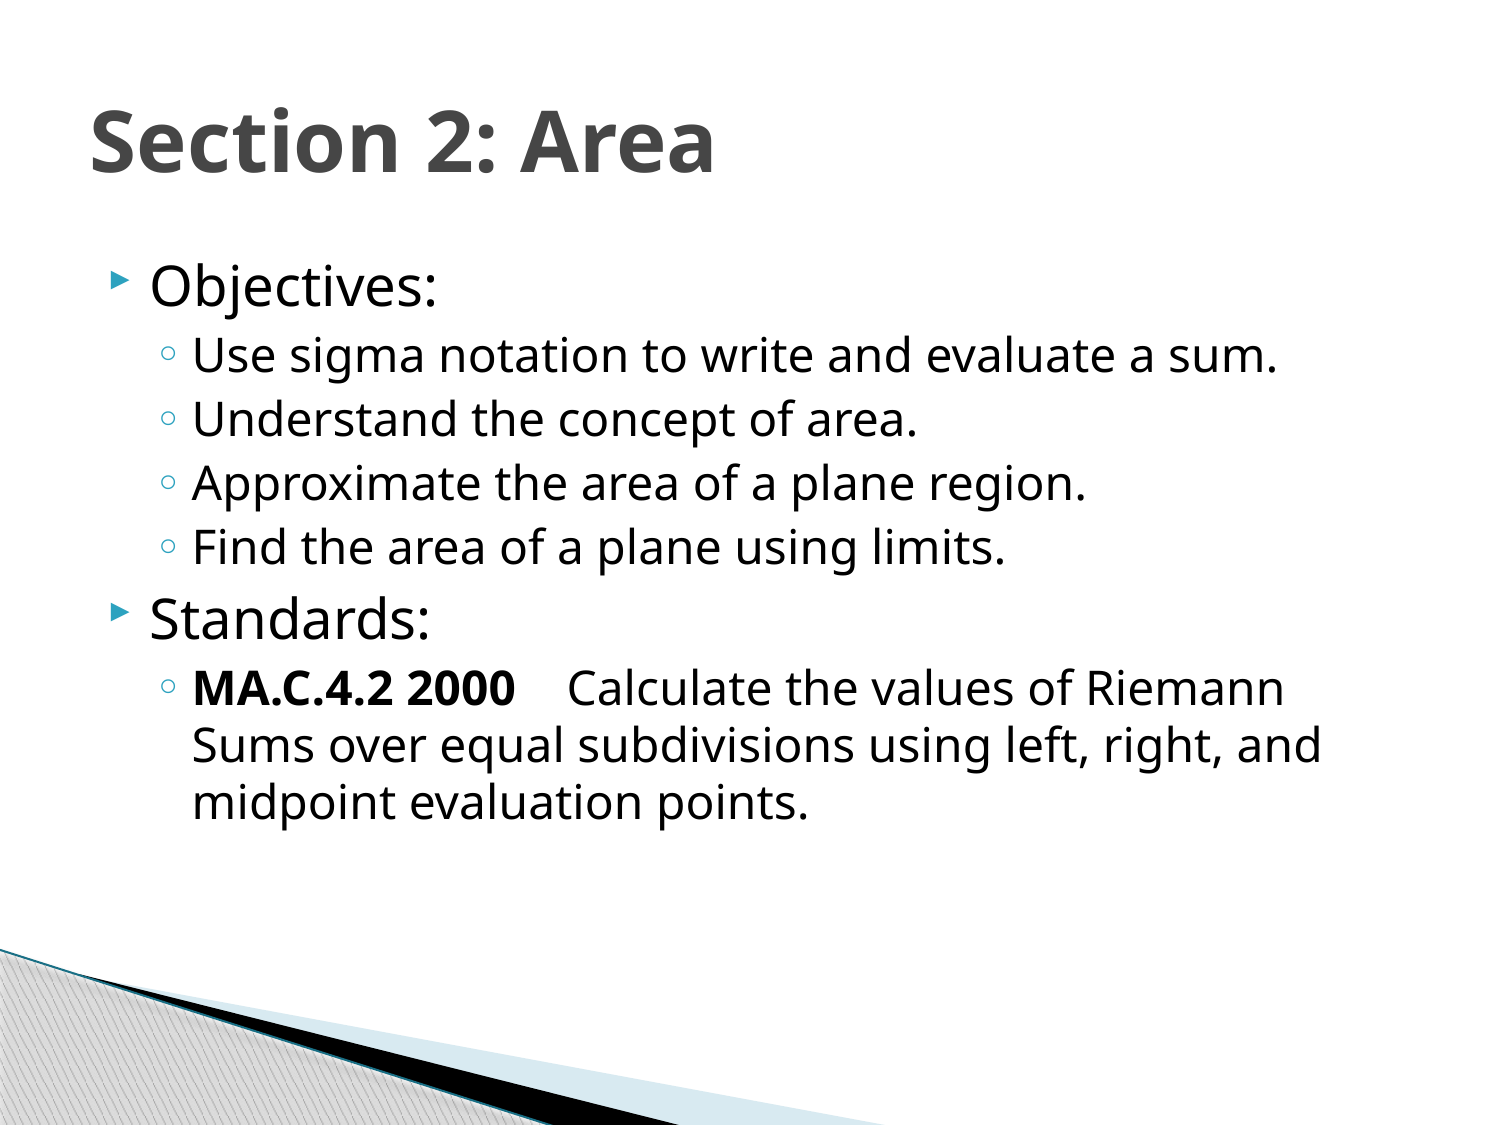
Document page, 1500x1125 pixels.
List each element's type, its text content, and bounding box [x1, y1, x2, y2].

list Objectives: Use sigma notation to write and evaluate a sum. Understand the concept of area. Approximate the area of a plane region. Find the area of a plane using limits. Standards: MA.C.4.2 2000 Calculate the values of Riemann Sums over equal subdivisions using left, right, and midpoint evaluation points. [75, 243, 1425, 986]
title Section 2: Area [75, 45, 1425, 233]
